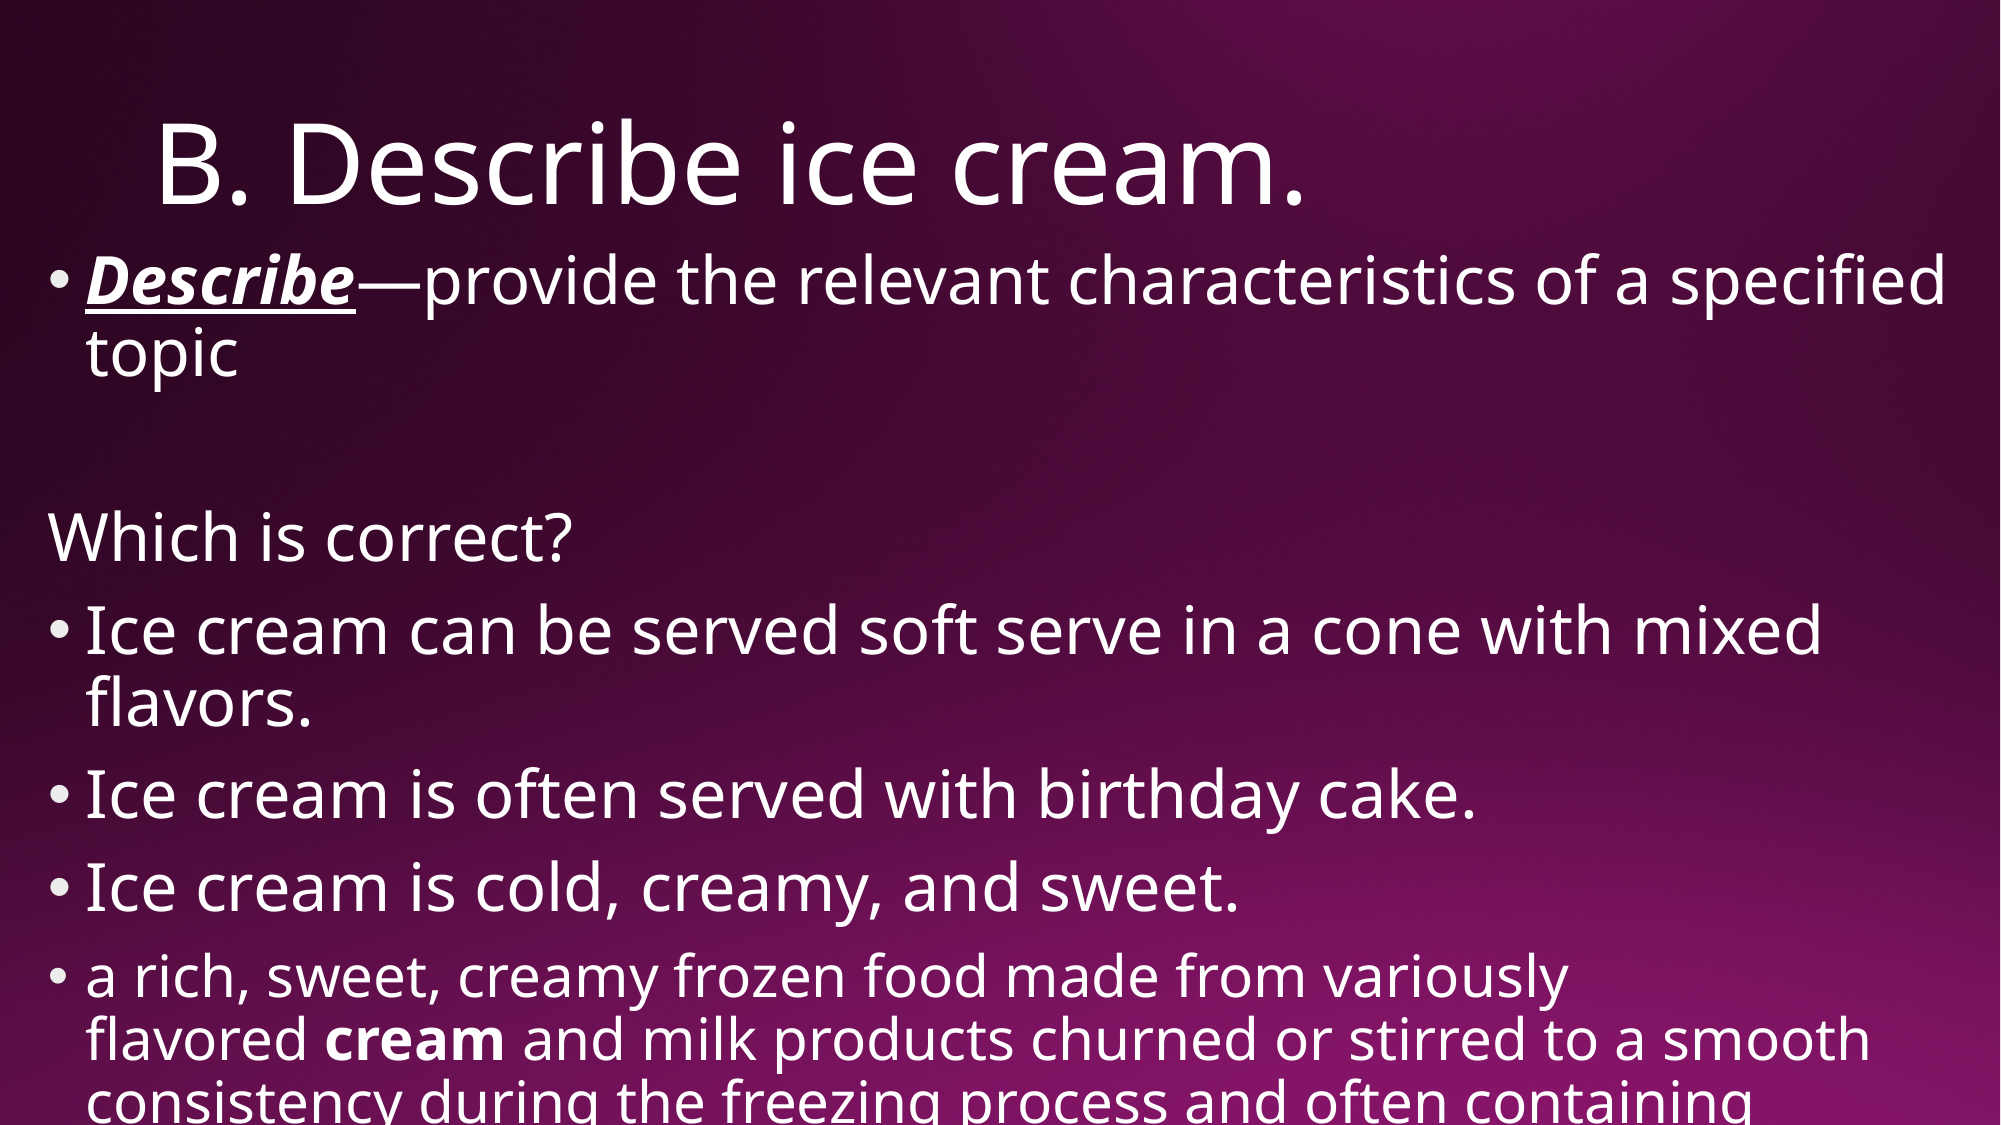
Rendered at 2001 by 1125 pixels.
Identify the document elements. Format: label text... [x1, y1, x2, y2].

title B. Describe ice cream. [137, 59, 1863, 239]
picture [0, 0, 2001, 1125]
list Describe—provide the relevant characteristics of a specified topic Which is correct? Ice cream can be served soft serve in a cone with mixed flavors. Ice cream is often served with birthday cake. Ice cream is cold, creamy, and sweet. a rich, sweet, creamy frozen food made from variously flavored cream and milk products churned or stirred to a smooth consistency during the freezing process and often containing gelatin, eggs, fruits, nuts, etc. [32, 239, 1969, 1102]
